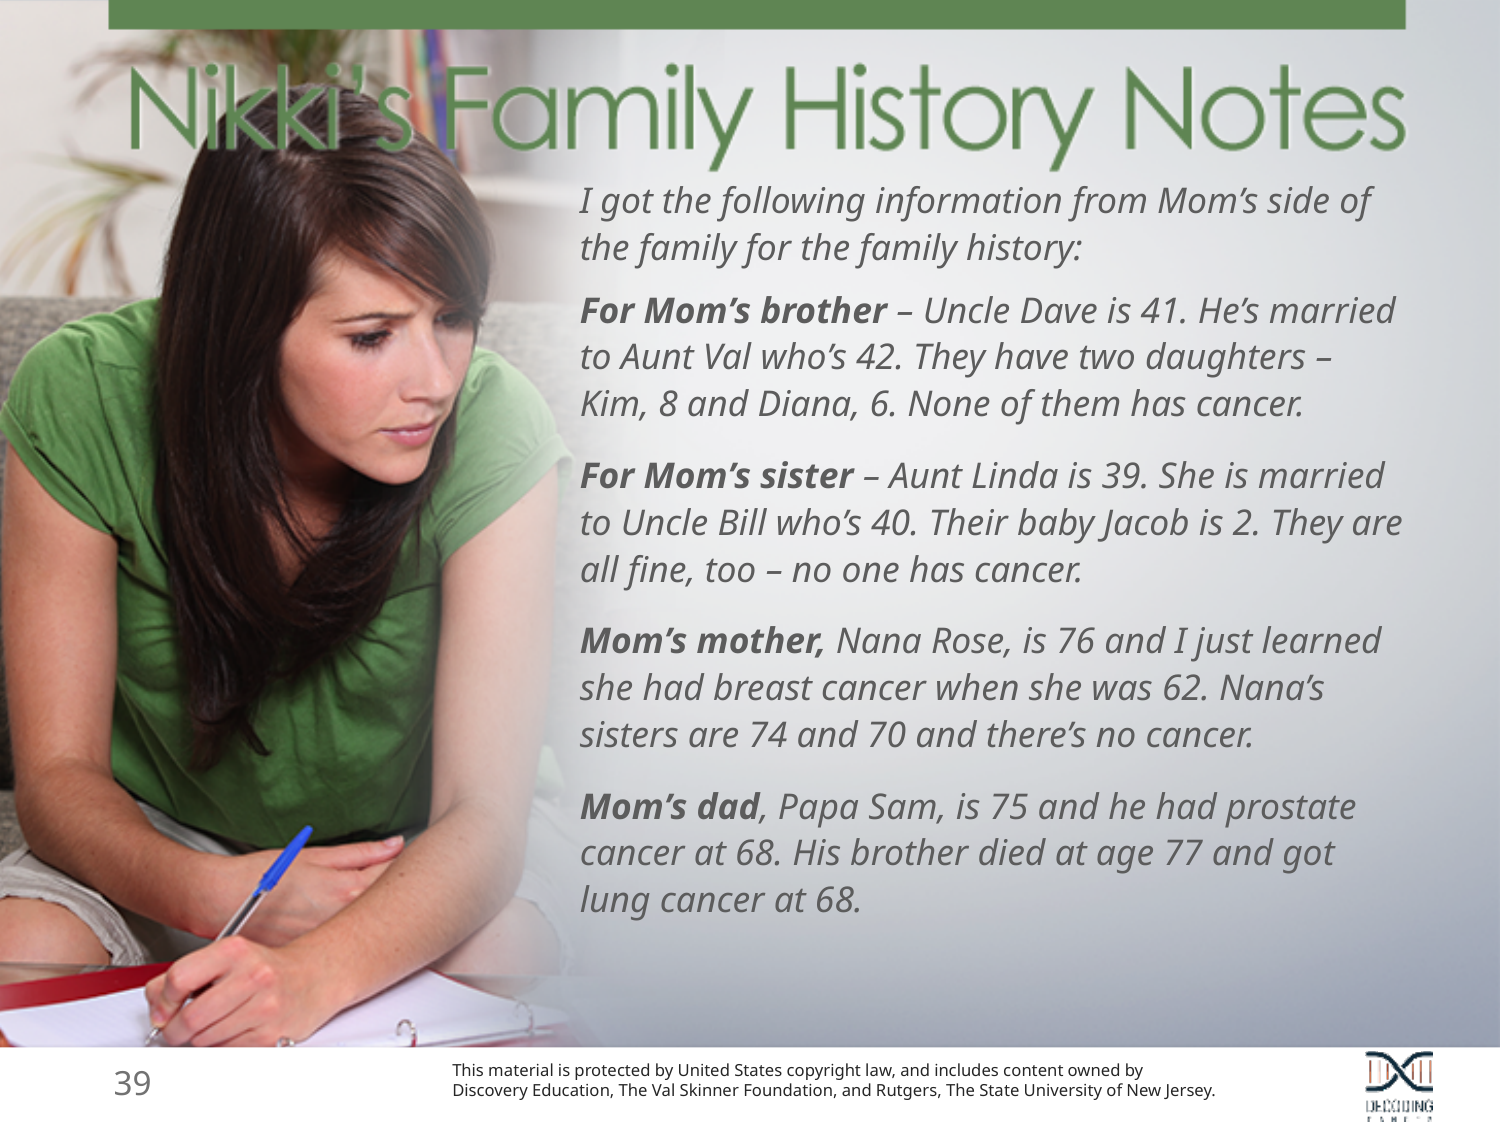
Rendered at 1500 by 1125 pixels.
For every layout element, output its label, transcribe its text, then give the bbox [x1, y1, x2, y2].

text_box I got the following information from Mom’s side of the family for the family history: [565, 166, 1401, 275]
picture [0, 0, 1500, 1047]
slide_number 39 [75, 1047, 191, 1122]
picture [1365, 1051, 1433, 1122]
list For Mom’s brother – Uncle Dave is 41. He’s married to Aunt Val who’s 42. They have two daughters – Kim, 8 and Diana, 6. None of them has cancer. For Mom’s sister – Aunt Linda is 39. She is married to Uncle Bill who’s 40. Their baby Jacob is 2. They are all fine, too – no one has cancer. Mom’s mother, Nana Rose, is 76 and I just learned she had breast cancer when she was 62. Nana’s sisters are 74 and 70 and there’s no cancer. Mom’s dad, Papa Sam, is 75 and he had prostate cancer at 68. His brother died at age 77 and got lung cancer at 68. [565, 276, 1425, 1005]
